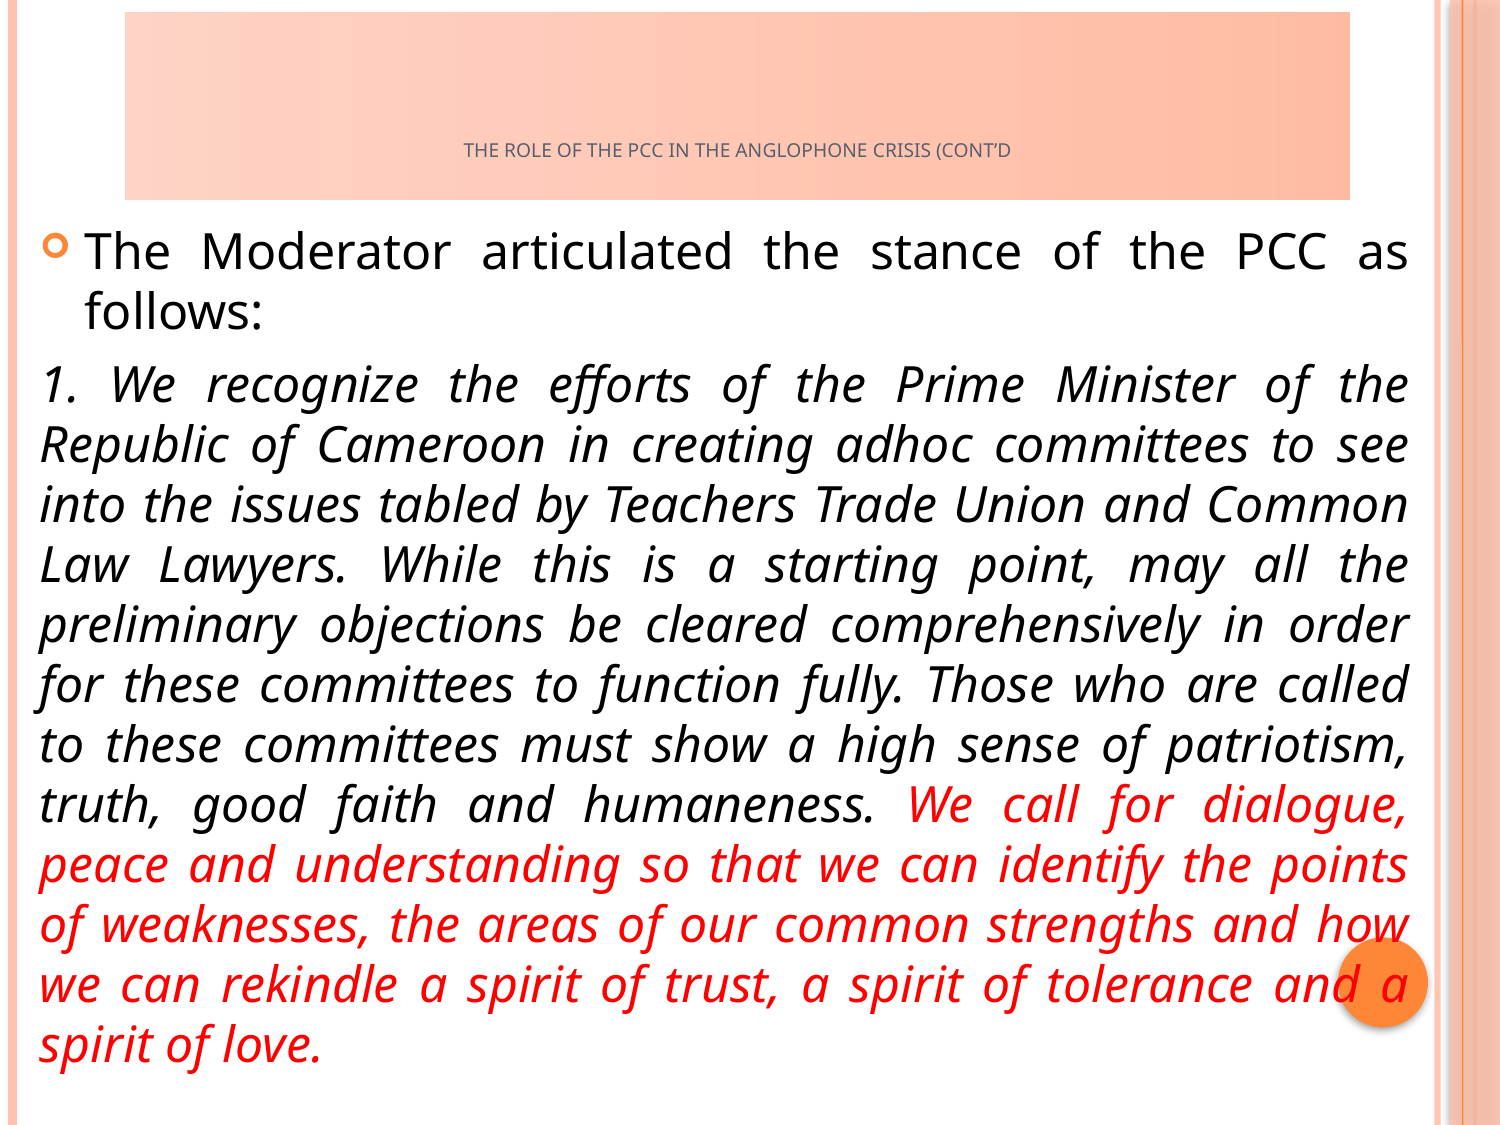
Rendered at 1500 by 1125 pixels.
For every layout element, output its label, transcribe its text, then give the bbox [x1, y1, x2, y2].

title The role of the PCC in the Anglophone Crisis (cont’d [125, 12, 1350, 200]
list The Moderator articulated the stance of the PCC as follows: 1. We recognize the efforts of the Prime Minister of the Republic of Cameroon in creating adhoc committees to see into the issues tabled by Teachers Trade Union and Common Law Lawyers. While this is a starting point, may all the preliminary objections be cleared comprehensively in order for these committees to function fully. Those who are called to these committees must show a high sense of patriotism, truth, good faith and humaneness. We call for dialogue, peace and understanding so that we can identify the points of weaknesses, the areas of our common strengths and how we can rekindle a spirit of trust, a spirit of tolerance and a spirit of love. [24, 212, 1425, 1125]
